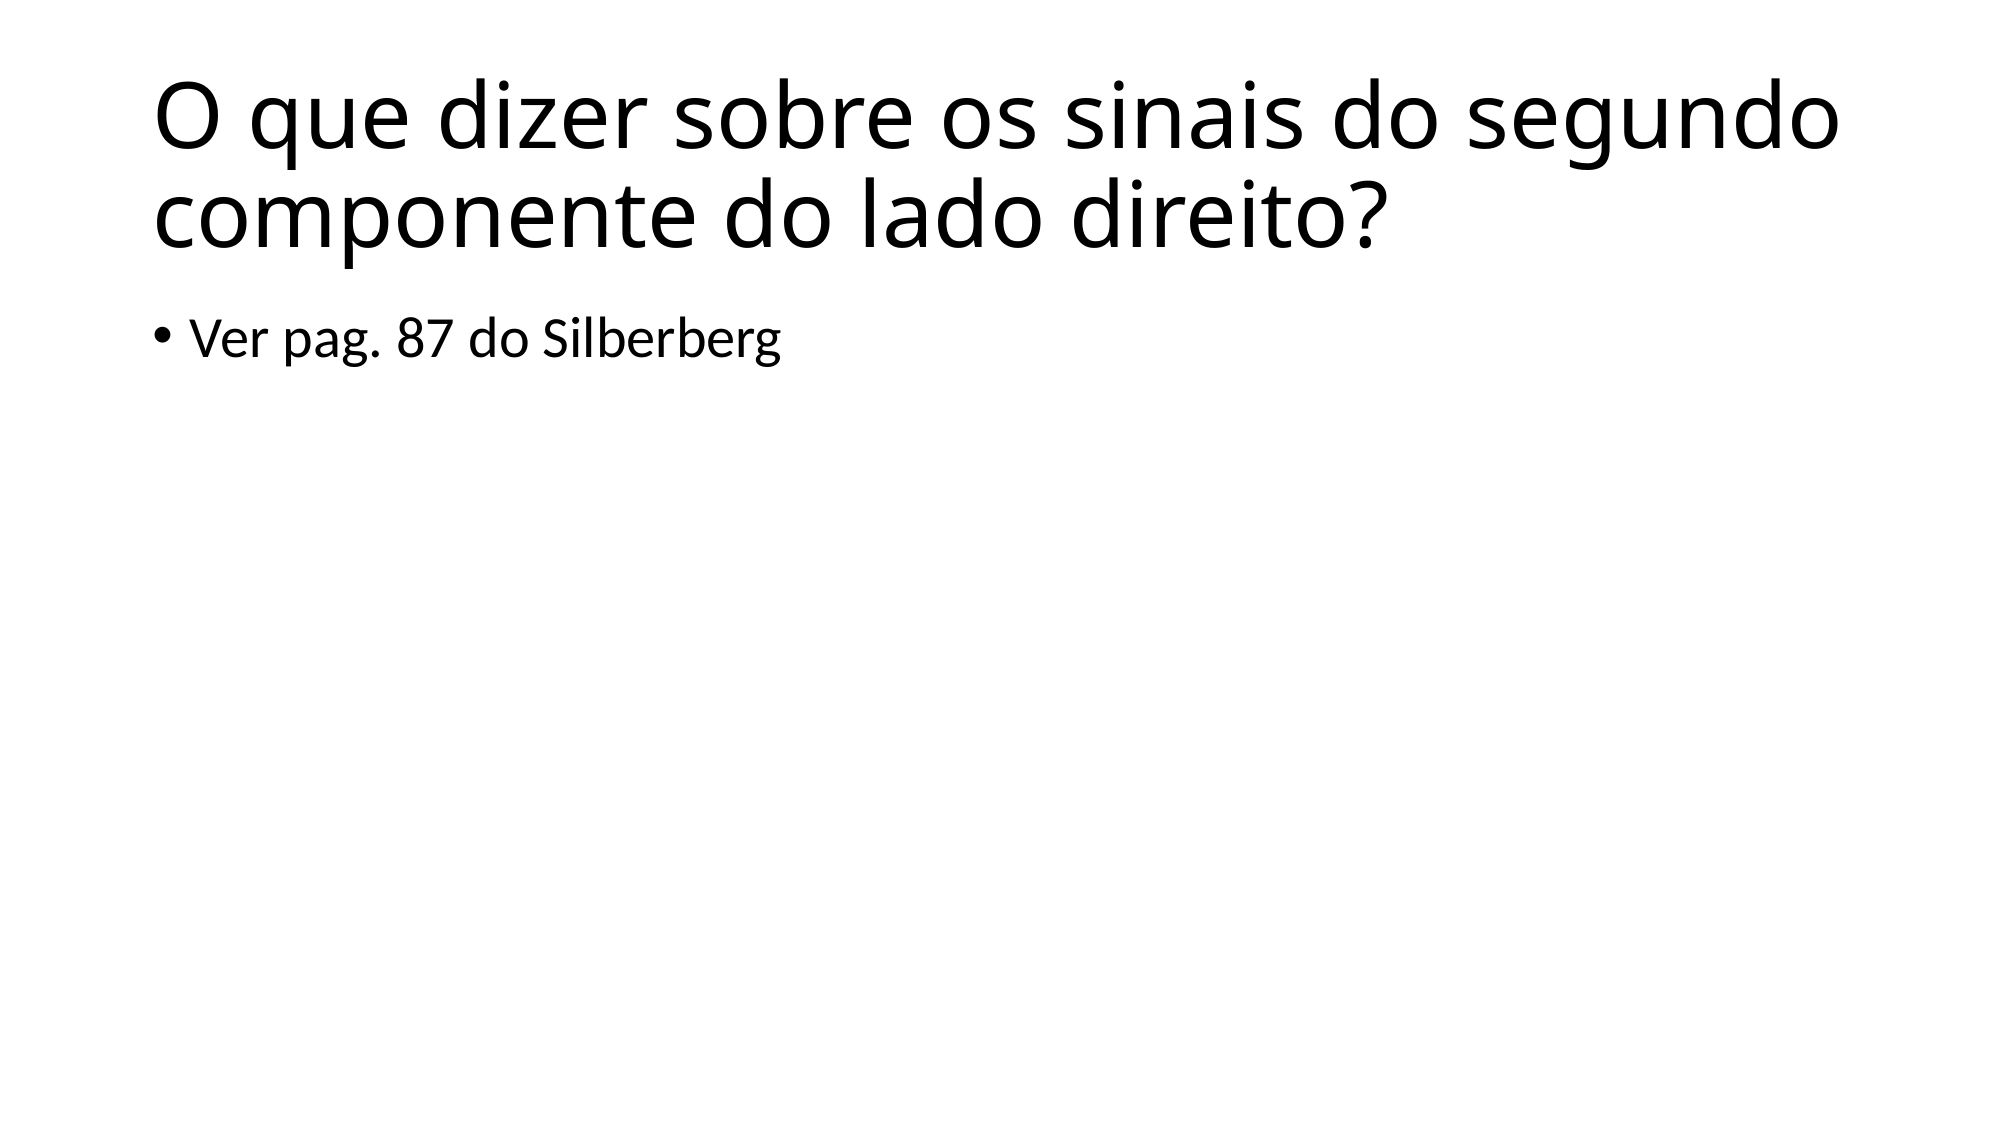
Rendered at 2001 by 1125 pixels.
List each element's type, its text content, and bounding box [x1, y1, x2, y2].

title O que dizer sobre os sinais do segundo componente do lado direito? [137, 59, 1863, 278]
list Ver pag. 87 do Silberberg [137, 299, 1863, 1014]
